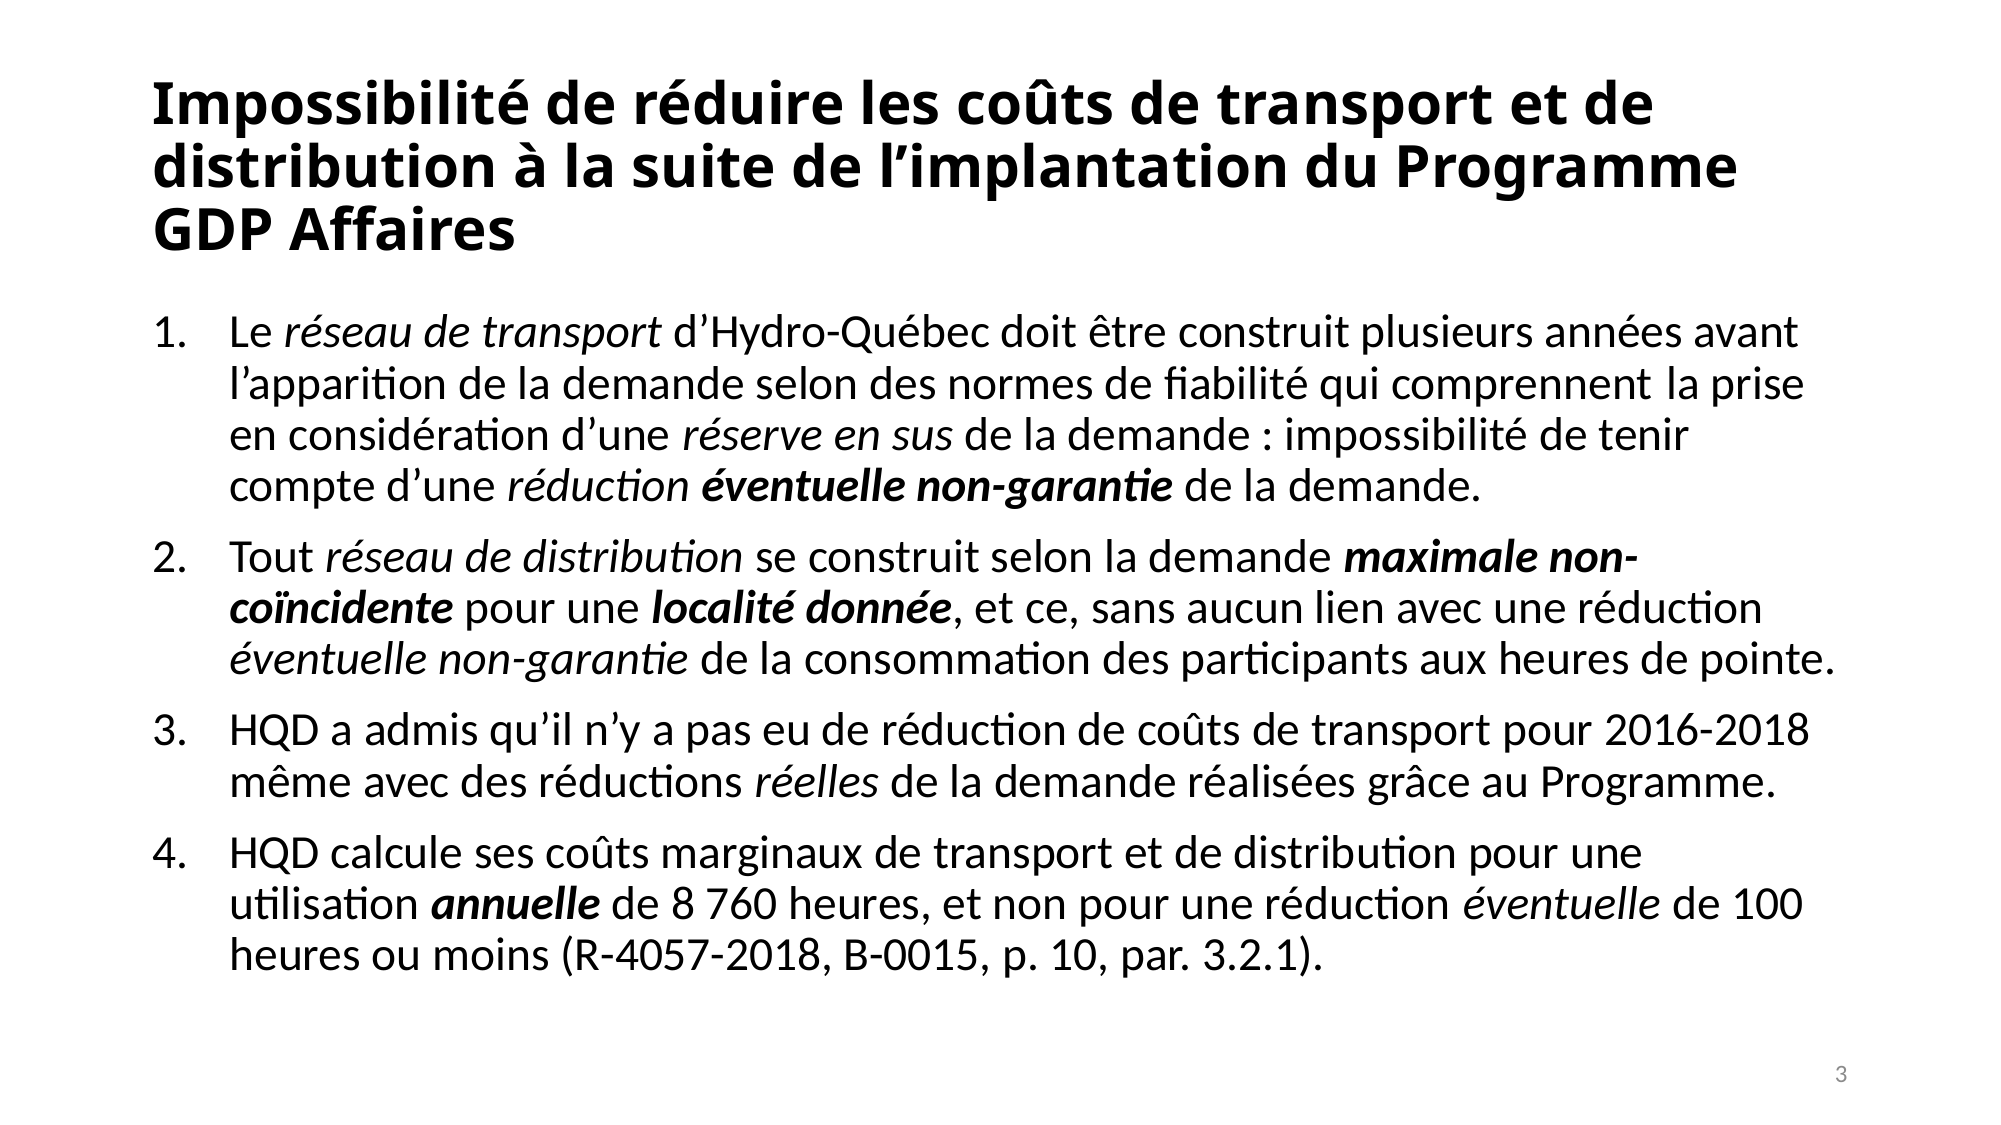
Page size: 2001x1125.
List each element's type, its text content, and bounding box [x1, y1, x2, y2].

title Impossibilité de réduire les coûts de transport et de distribution à la suite de l’implantation du Programme GDP Affaires [137, 59, 1863, 278]
list Le réseau de transport d’Hydro-Québec doit être construit plusieurs années avant l’apparition de la demande selon des normes de fiabilité qui comprennent la prise en considération d’une réserve en sus de la demande : impossibilité de tenir compte d’une réduction éventuelle non-garantie de la demande. Tout réseau de distribution se construit selon la demande maximale non-coïncidente pour une localité donnée, et ce, sans aucun lien avec une réduction éventuelle non-garantie de la consommation des participants aux heures de pointe. HQD a admis qu’il n’y a pas eu de réduction de coûts de transport pour 2016-2018 même avec des réductions réelles de la demande réalisées grâce au Programme. HQD calcule ses coûts marginaux de transport et de distribution pour une utilisation annuelle de 8 760 heures, et non pour une réduction éventuelle de 100 heures ou moins (R-4057-2018, B-0015, p. 10, par. 3.2.1). [137, 299, 1863, 1014]
slide_number 3 [1412, 1042, 1863, 1103]
